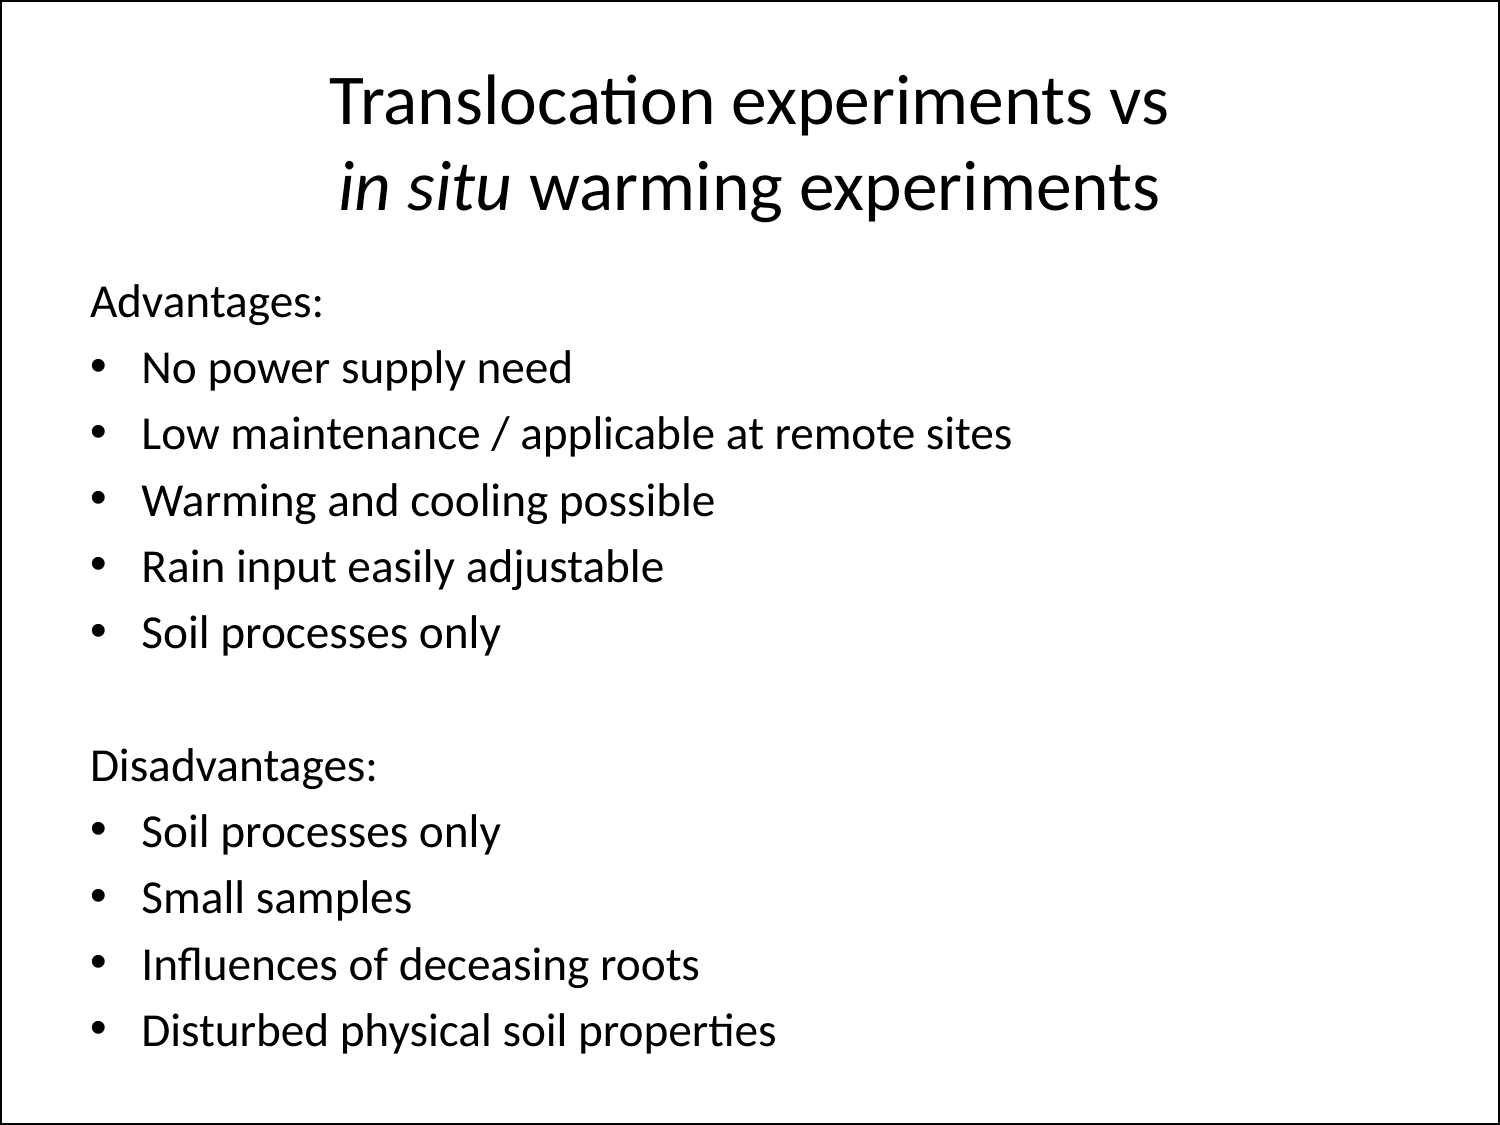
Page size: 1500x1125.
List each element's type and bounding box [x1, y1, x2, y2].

text_box [0, 0, 1500, 1125]
